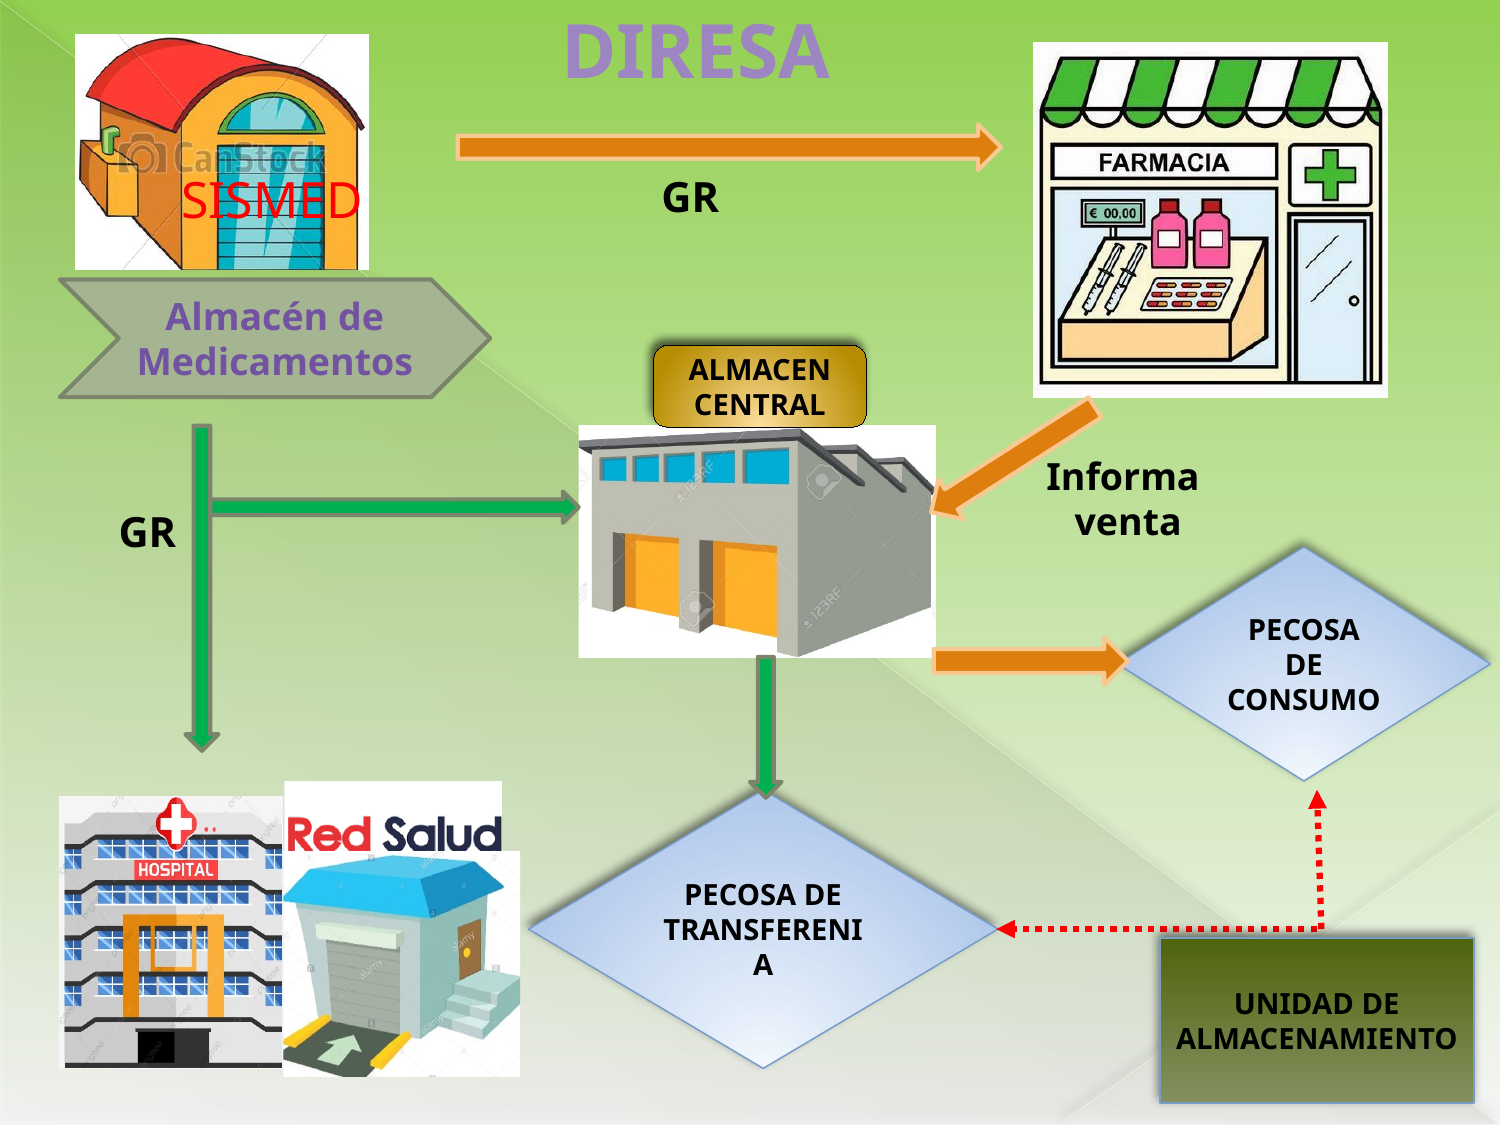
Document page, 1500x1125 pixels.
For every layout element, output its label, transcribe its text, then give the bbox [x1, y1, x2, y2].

text_box [494, 122, 1004, 173]
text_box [1316, 789, 1322, 930]
text_box Informa venta [1031, 445, 1225, 551]
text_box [59, 34, 491, 398]
text_box DIRESA [546, 0, 846, 102]
text_box UNIDAD DE ALMACENAMIENTO [1159, 937, 1475, 1104]
picture [1033, 42, 1389, 398]
picture [58, 780, 521, 1077]
text_box PECOSA DE TRANSFERENIA [527, 792, 998, 1070]
text_box [208, 489, 568, 525]
text_box PECOSA DE CONSUMO [1124, 546, 1492, 782]
text_box GR [103, 498, 203, 564]
text_box [941, 399, 1104, 522]
picture [578, 425, 937, 659]
text_box GR [646, 163, 746, 229]
text_box [748, 659, 784, 800]
text_box ALMACEN CENTRAL [653, 345, 867, 412]
text_box [931, 635, 1131, 687]
text_box [183, 423, 221, 753]
